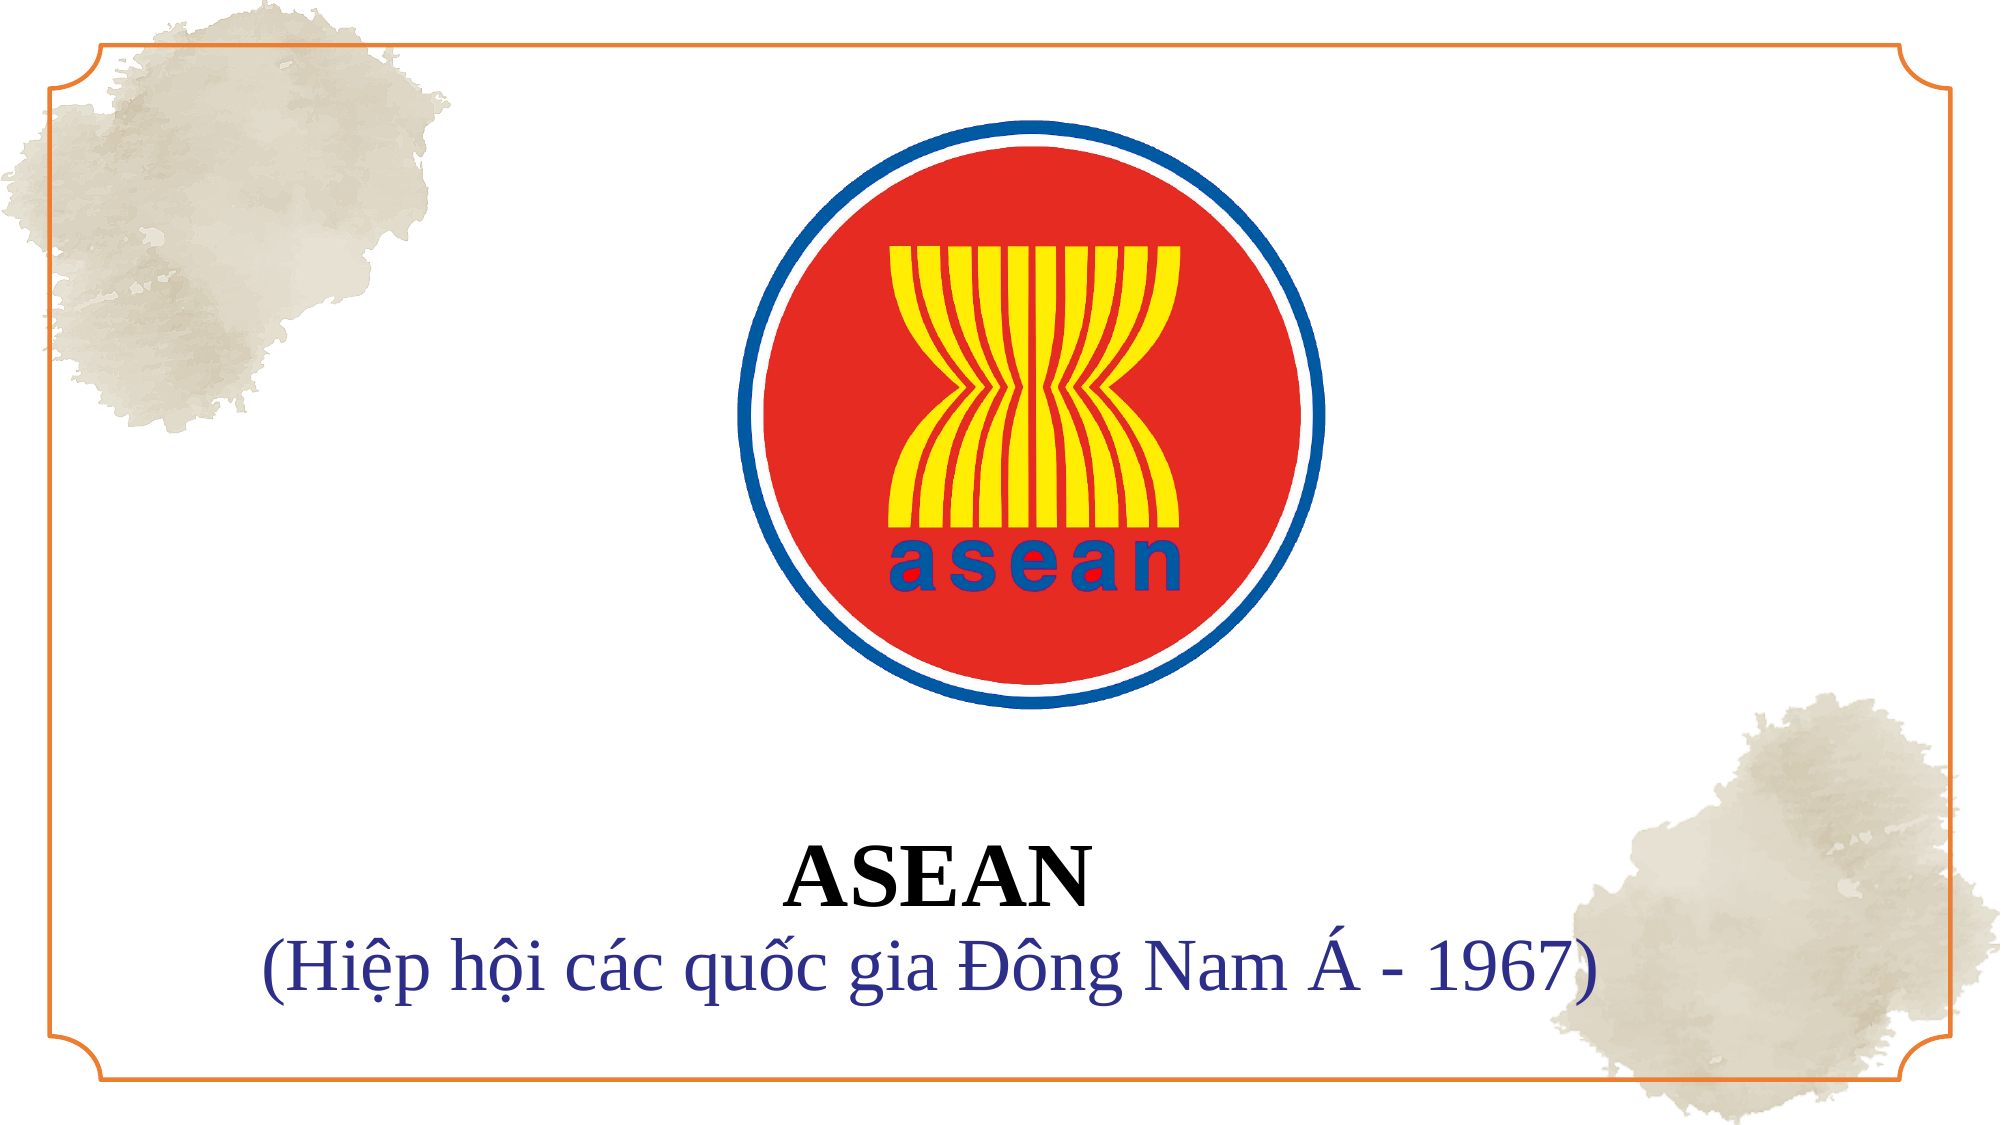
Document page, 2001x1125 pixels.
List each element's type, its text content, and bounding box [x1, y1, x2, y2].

picture [724, 108, 1338, 722]
text_box ASEAN (Hiệp hội các quốc gia Đông Nam Á - 1967) [199, 812, 1700, 1022]
text_box - Phong trào đấu tranh giải phóng dân tộc diễn ra ở khắp nơi, tiêu biểu ở In-đô-nê-xia, Phi-líp-pin, Việt Nam, Cam-pu-chia,... [0, 0, 451, 434]
text_box - Phong trào đấu tranh giải phóng dân tộc diễn ra ở khắp nơi, tiêu biểu ở In-đô-nê-xia, Phi-líp-pin, Việt Nam, Cam-pu-chia,... [1551, 693, 2000, 1125]
